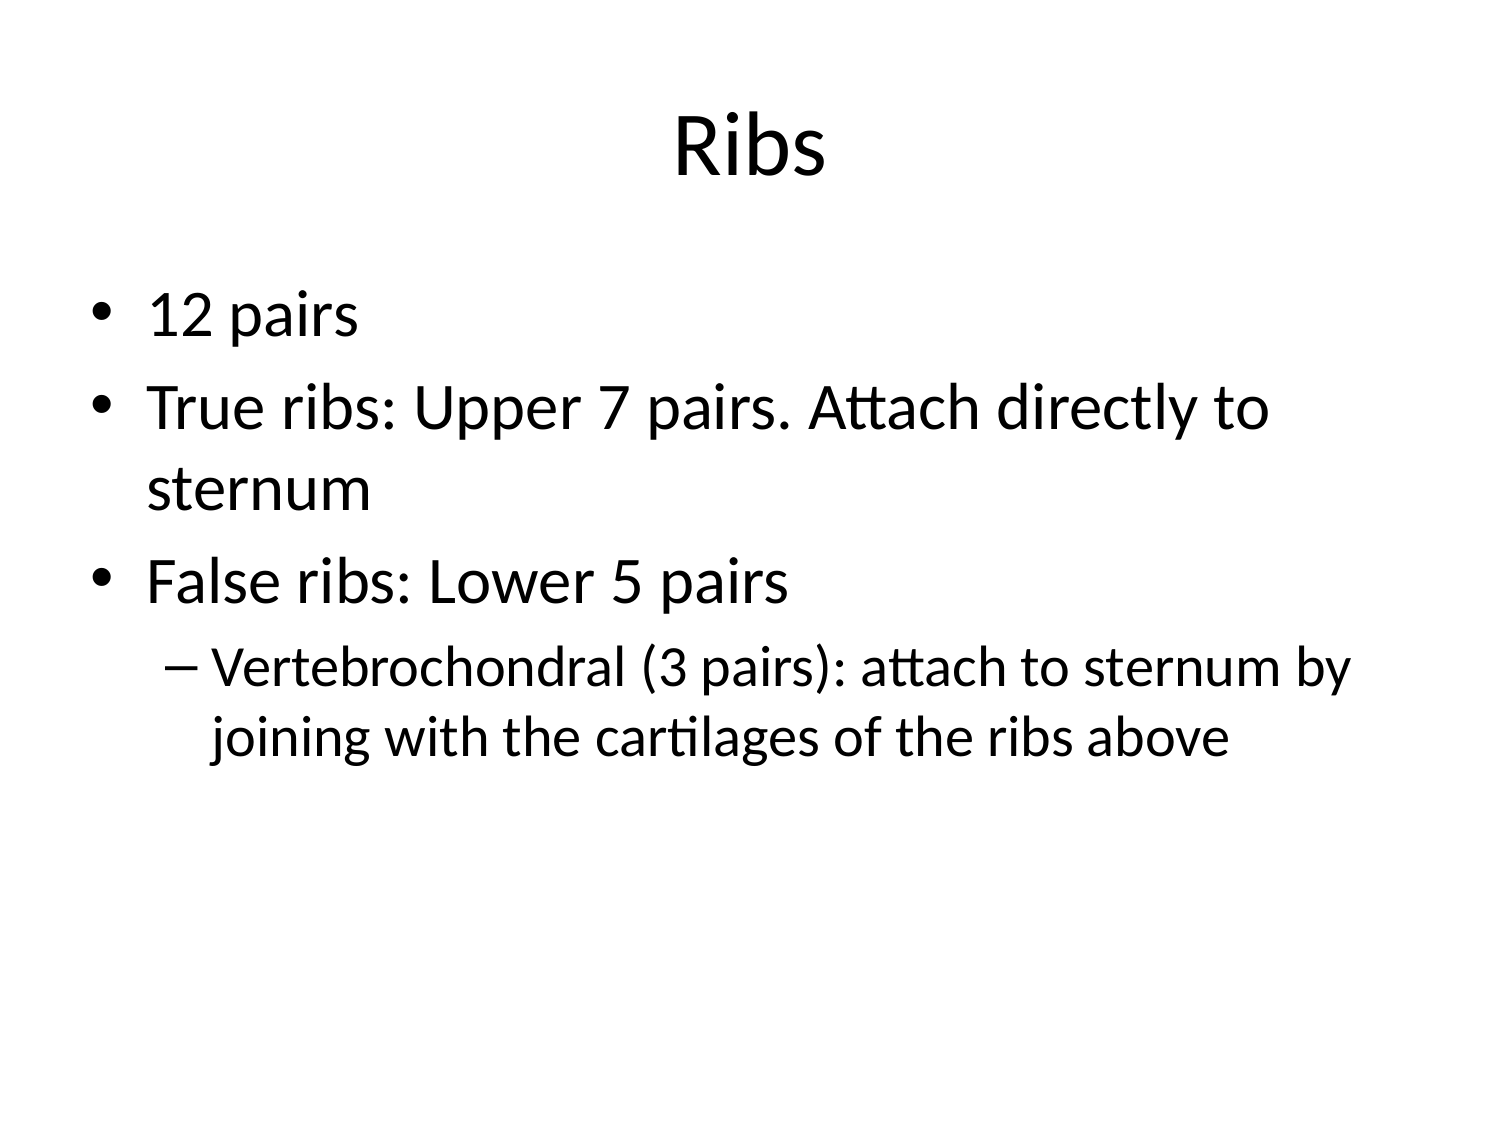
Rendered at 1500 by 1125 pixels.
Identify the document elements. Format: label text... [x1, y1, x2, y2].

list 12 pairs True ribs: Upper 7 pairs. Attach directly to sternum False ribs: Lower 5 pairs Vertebrochondral (3 pairs): attach to sternum by joining with the cartilages of the ribs above [75, 262, 1425, 1005]
title Ribs [75, 45, 1425, 233]
